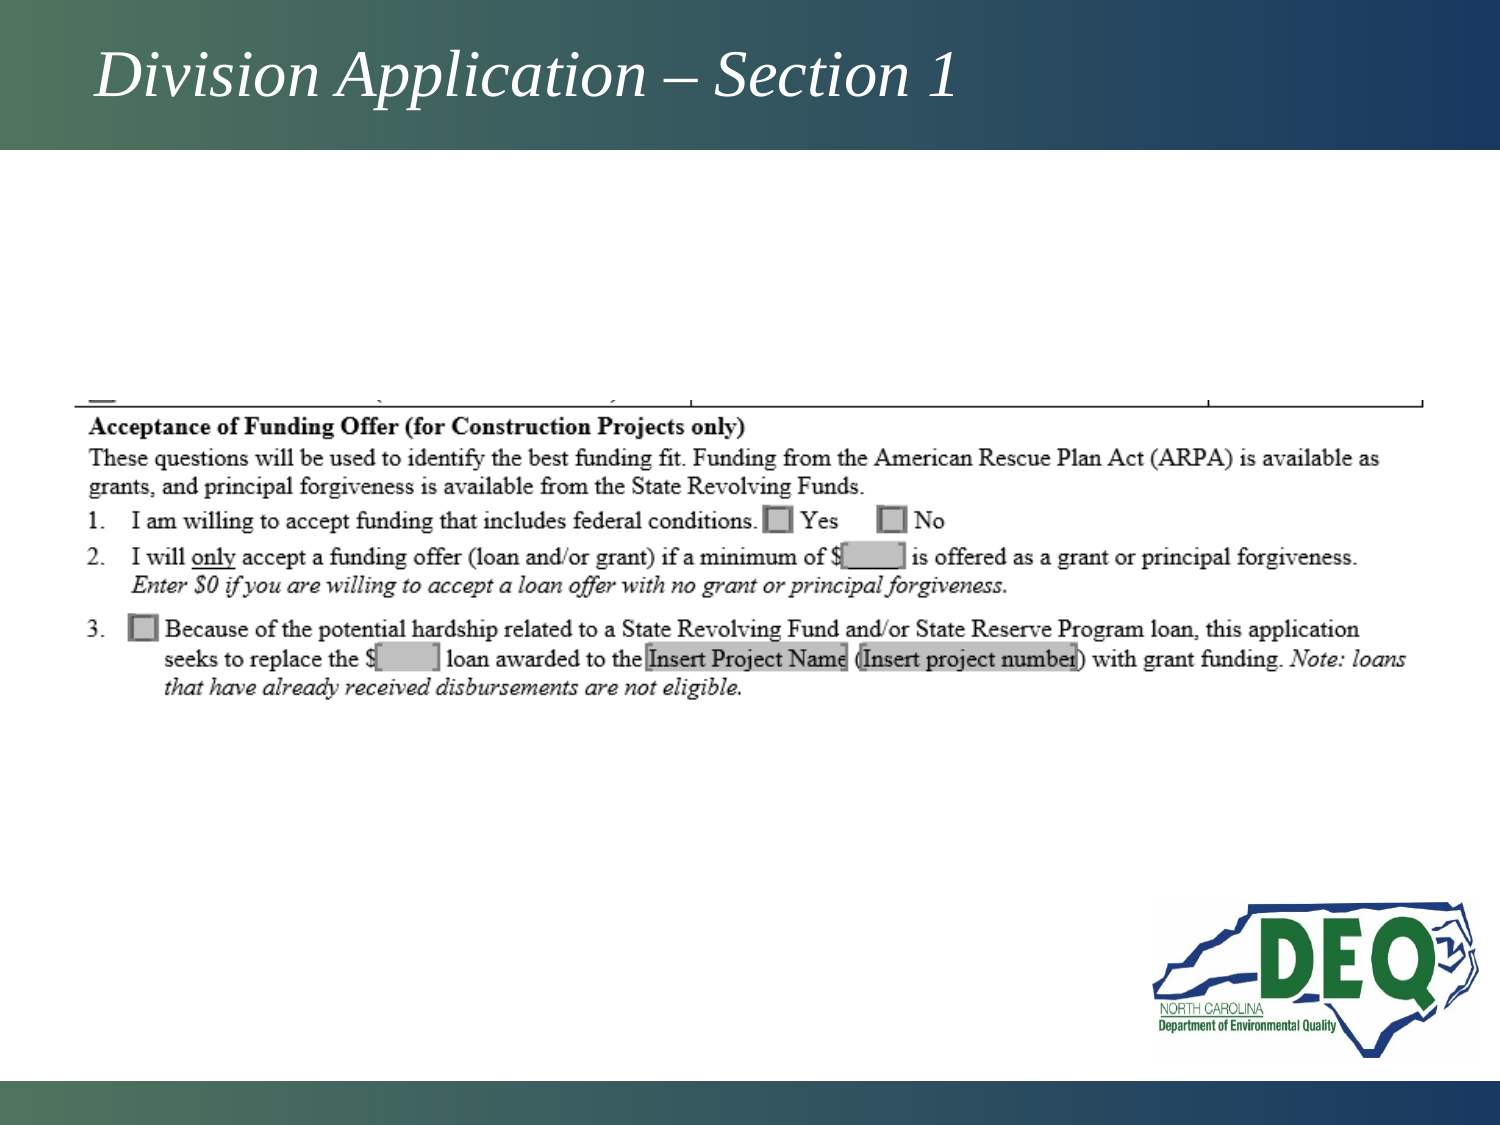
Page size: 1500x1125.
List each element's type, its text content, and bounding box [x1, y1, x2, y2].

picture [67, 400, 1433, 725]
title Division Application – Section 1 [79, 0, 1445, 150]
picture [1152, 902, 1479, 1058]
